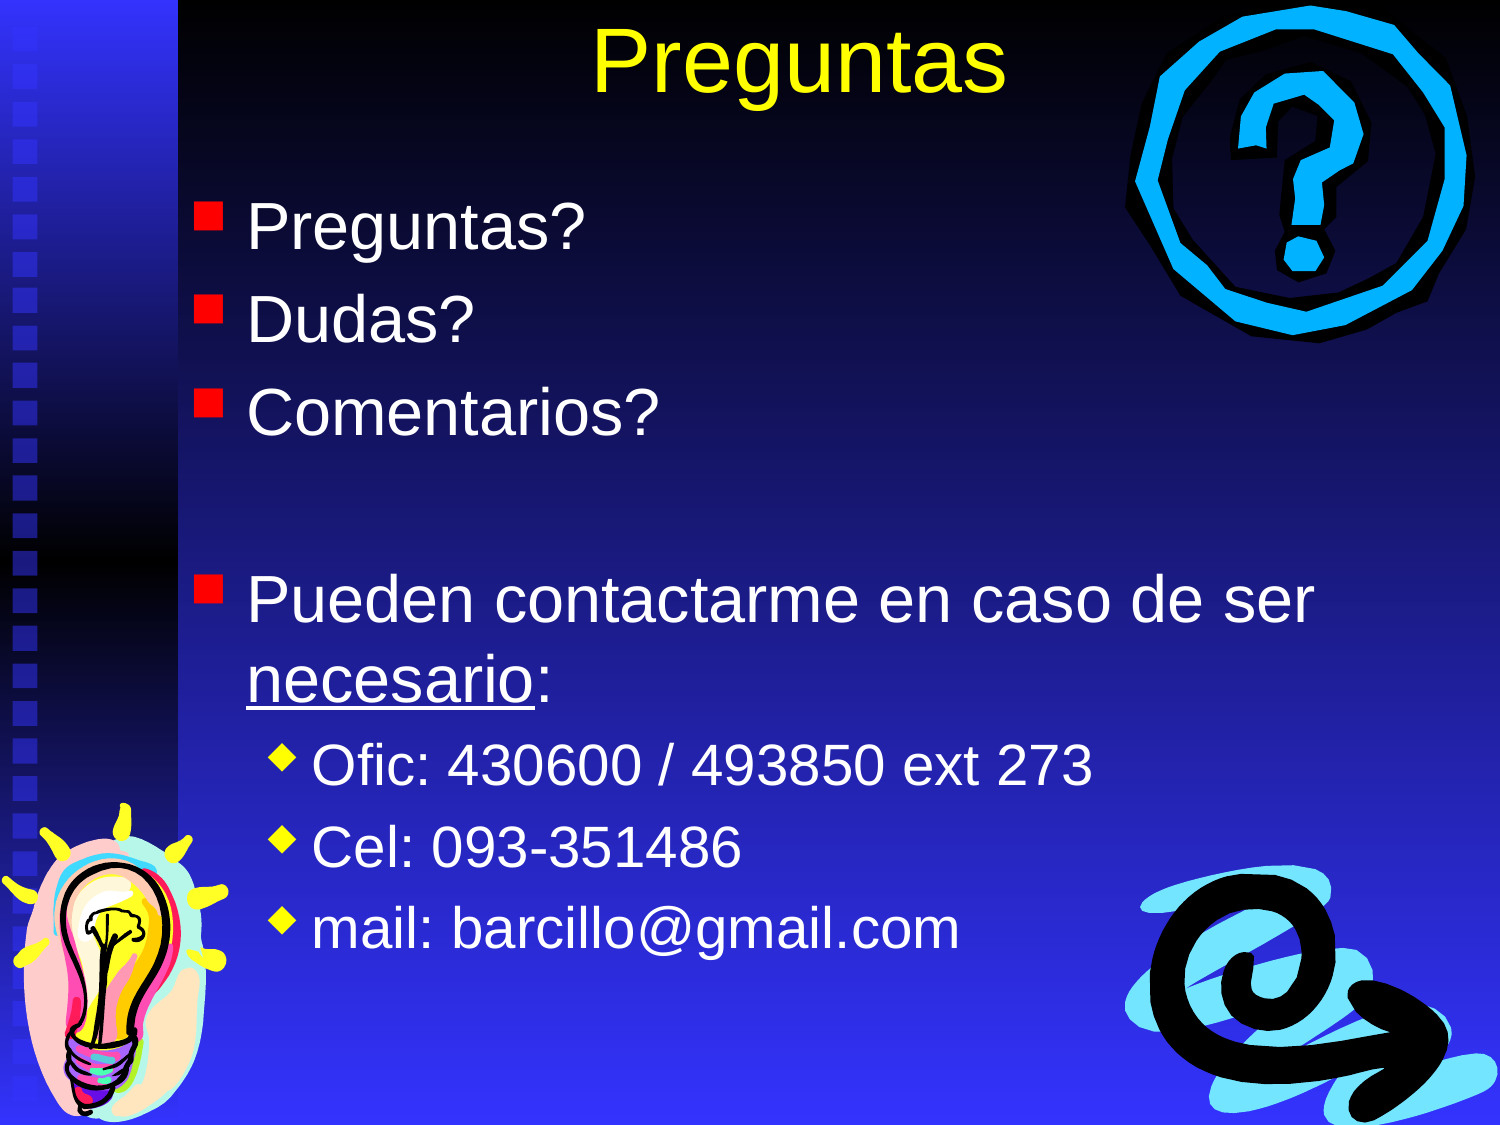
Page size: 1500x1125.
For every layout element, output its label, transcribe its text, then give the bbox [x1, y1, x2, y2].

list Preguntas? Dudas? Comentarios? Pueden contactarme en caso de ser necesario: Ofic: 430600 / 493850 ext 273 Cel: 093-351486 mail: barcillo@gmail.com [174, 174, 1451, 1101]
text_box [0, 799, 232, 1125]
picture [1124, 0, 1476, 344]
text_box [1124, 862, 1500, 1125]
title Preguntas [162, 0, 1122, 151]
